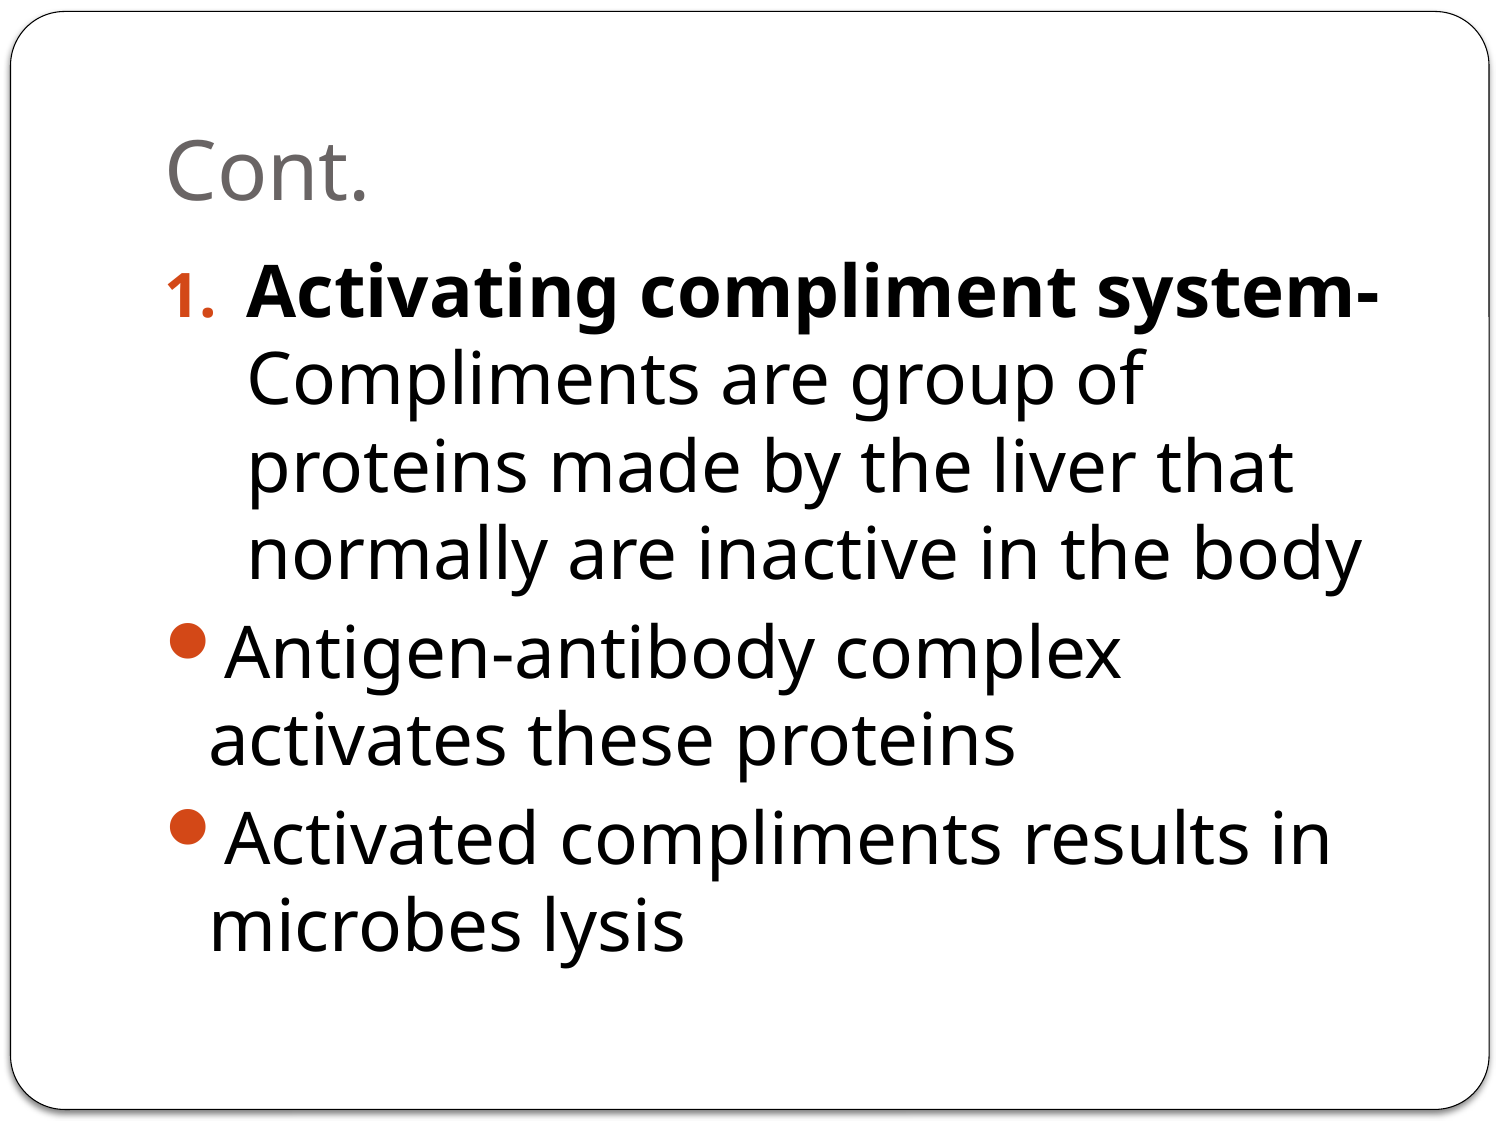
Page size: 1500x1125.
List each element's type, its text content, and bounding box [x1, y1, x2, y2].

list Activating compliment system- Compliments are group of proteins made by the liver that normally are inactive in the body Antigen-antibody complex activates these proteins Activated compliments results in microbes lysis [150, 237, 1425, 988]
title Cont. [150, 45, 1425, 233]
